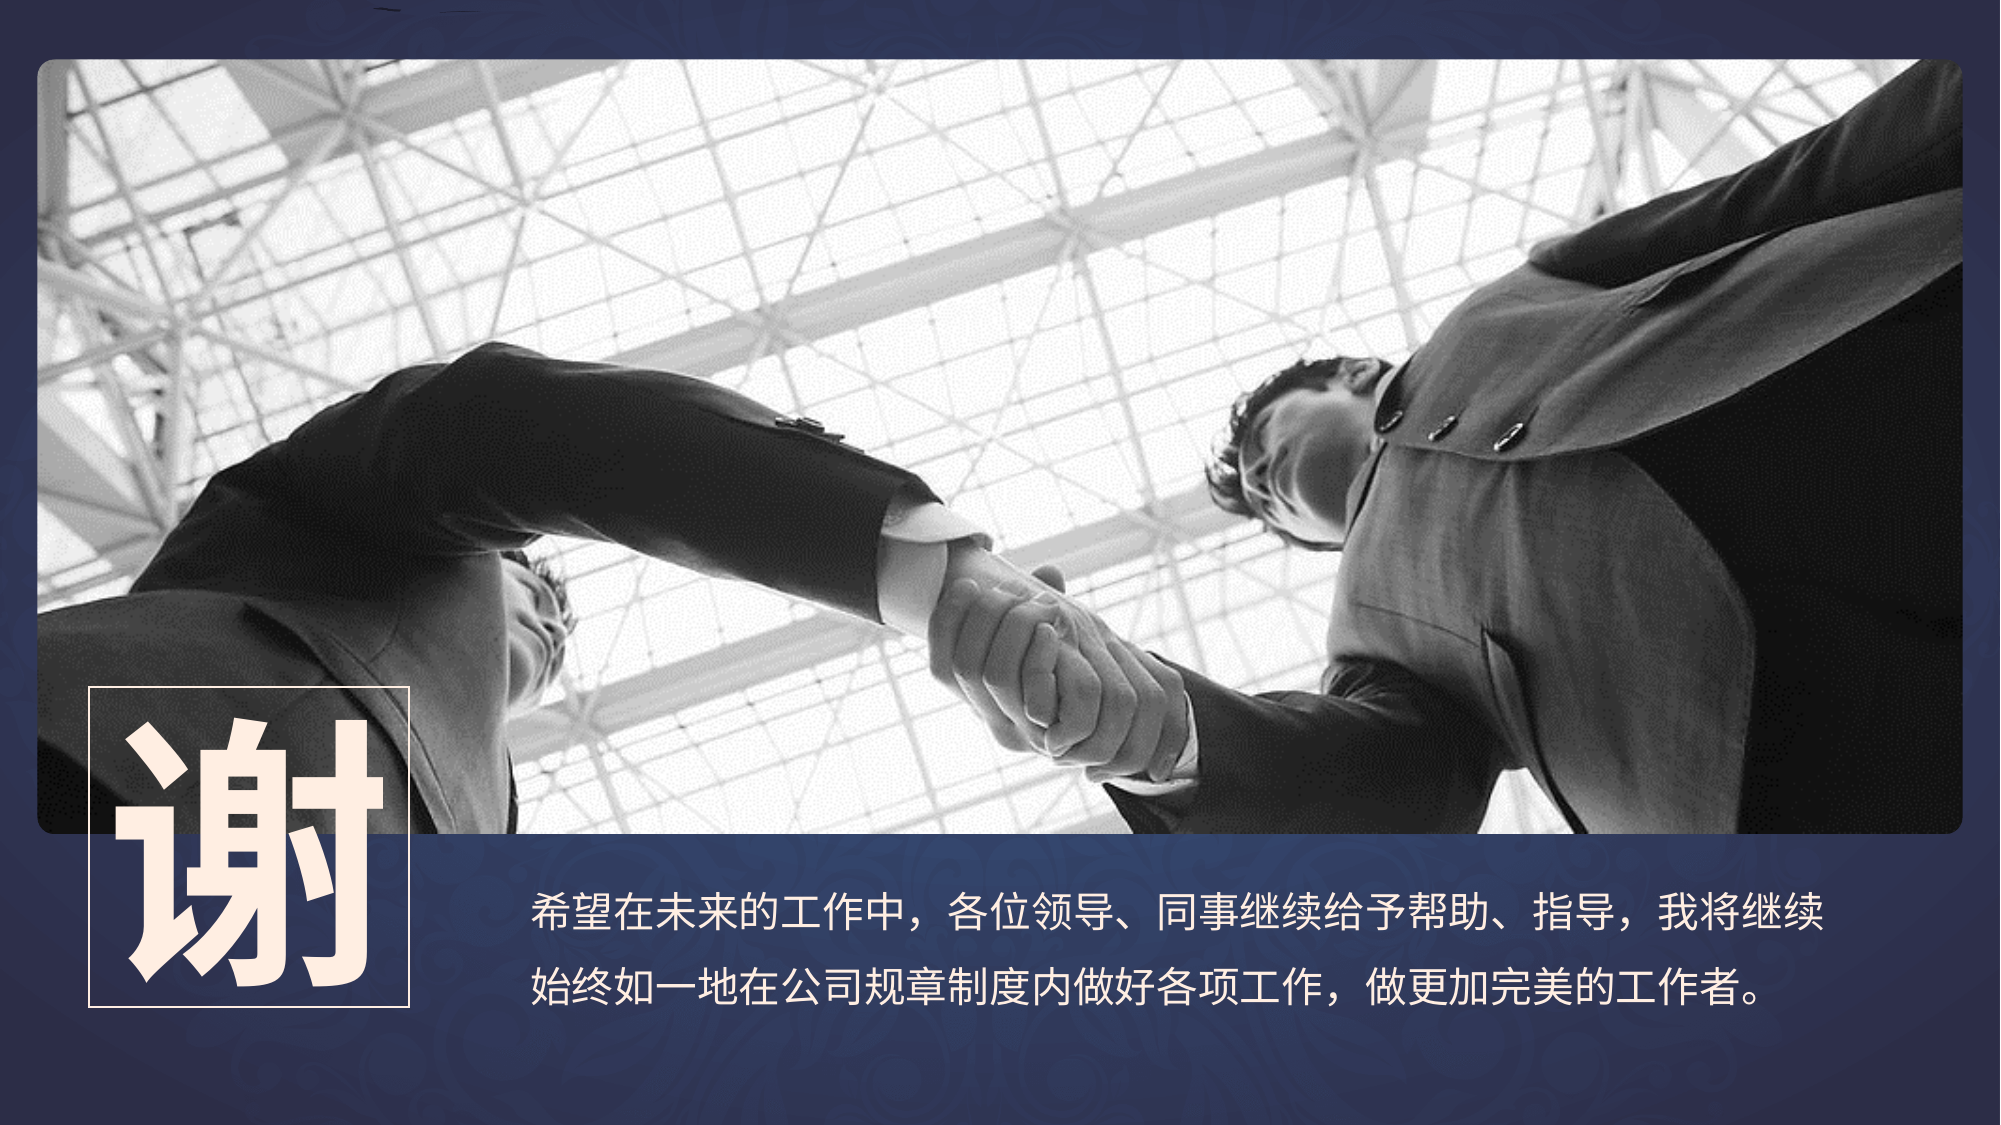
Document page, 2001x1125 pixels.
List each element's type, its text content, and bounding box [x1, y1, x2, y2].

picture [0, 0, 2000, 1125]
text_box 希望在未来的工作中，各位领导、同事继续给予帮助、指导，我将继续始终如一地在公司规章制度内做好各项工作，做更加完美的工作者。 [515, 853, 1856, 1018]
text_box 谢 [88, 835, 410, 1008]
